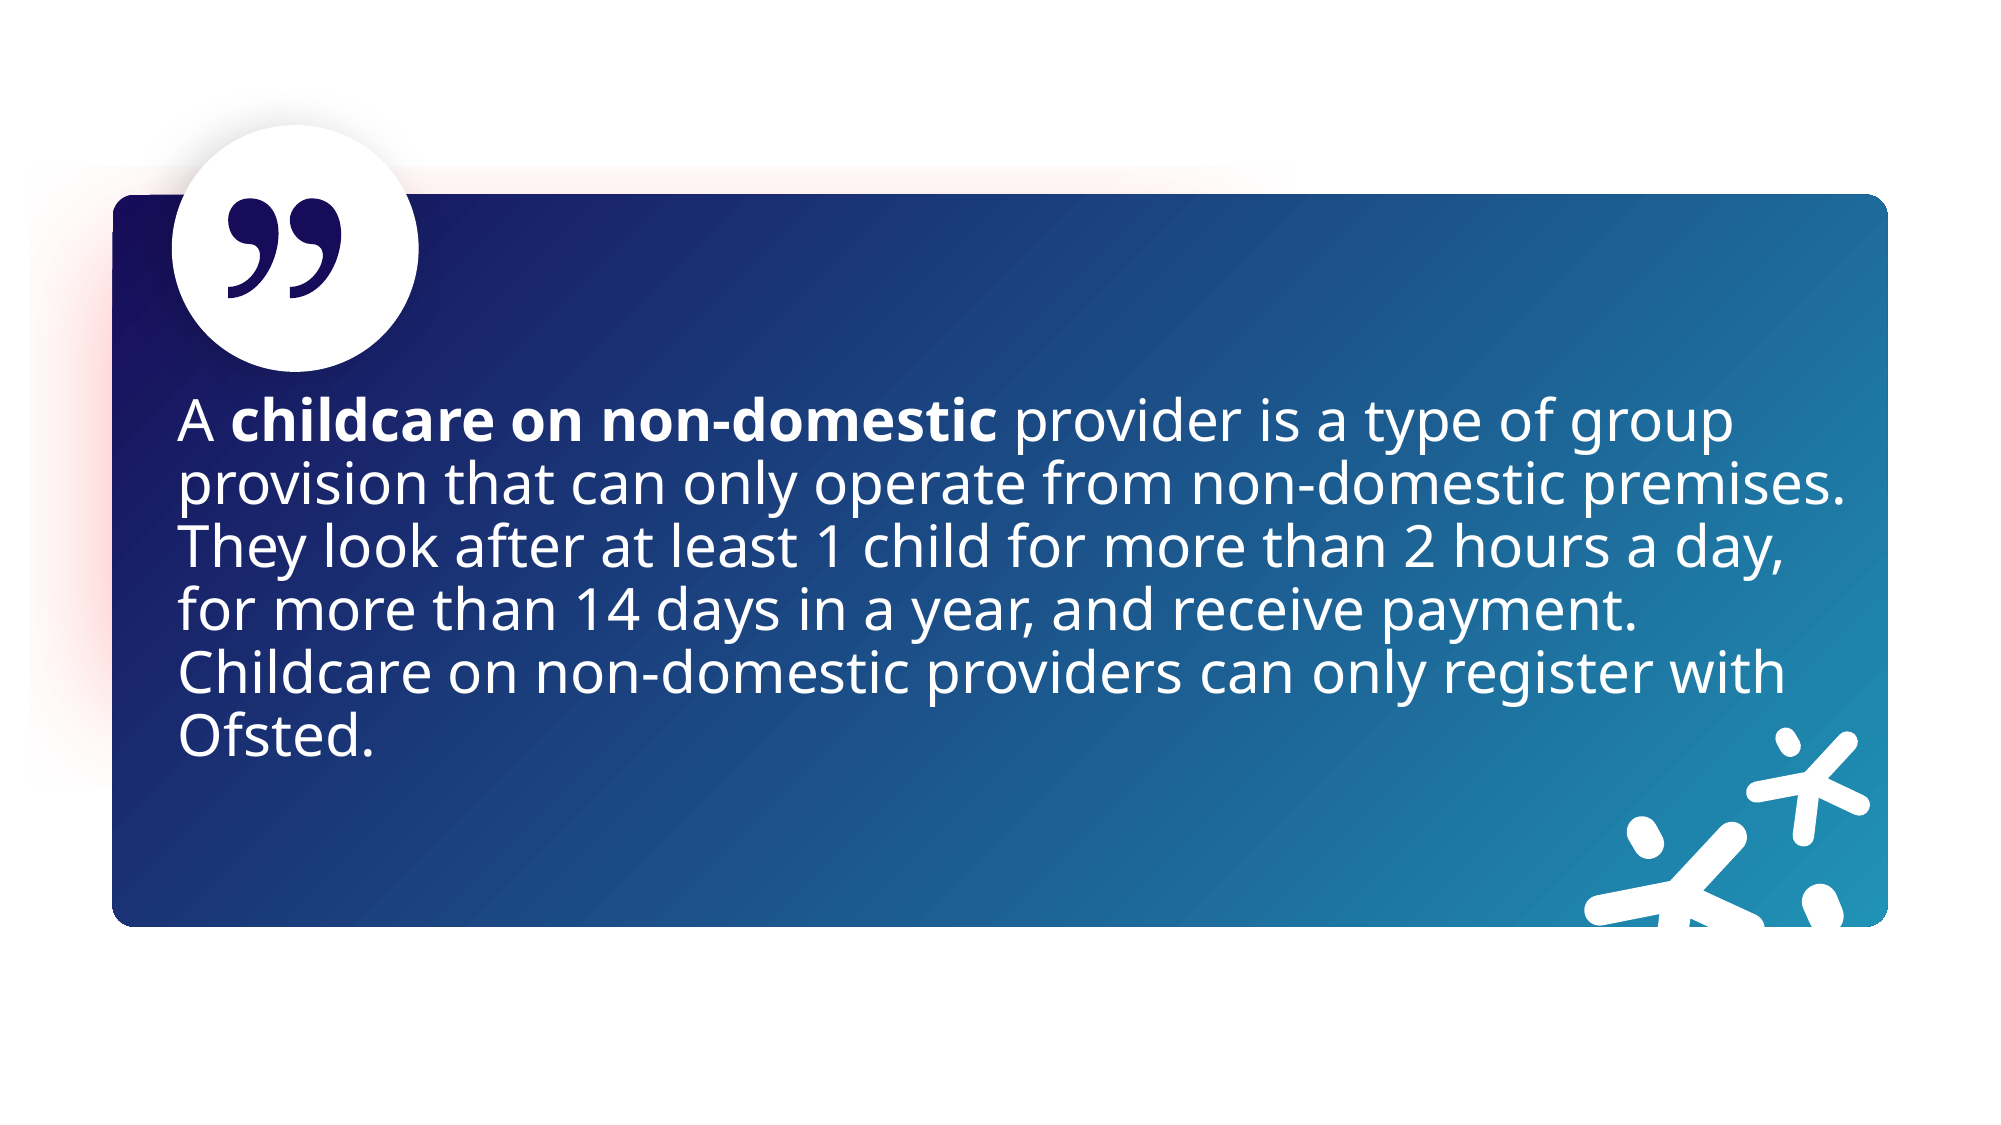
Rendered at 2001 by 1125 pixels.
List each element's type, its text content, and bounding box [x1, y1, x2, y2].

list A childcare on non-domestic provider is a type of group provision that can only operate from non-domestic premises. They look after at least 1 child for more than 2 hours a day, for more than 14 days in a year, and receive payment. Childcare on non-domestic providers can only register with Ofsted. [162, 384, 1867, 592]
